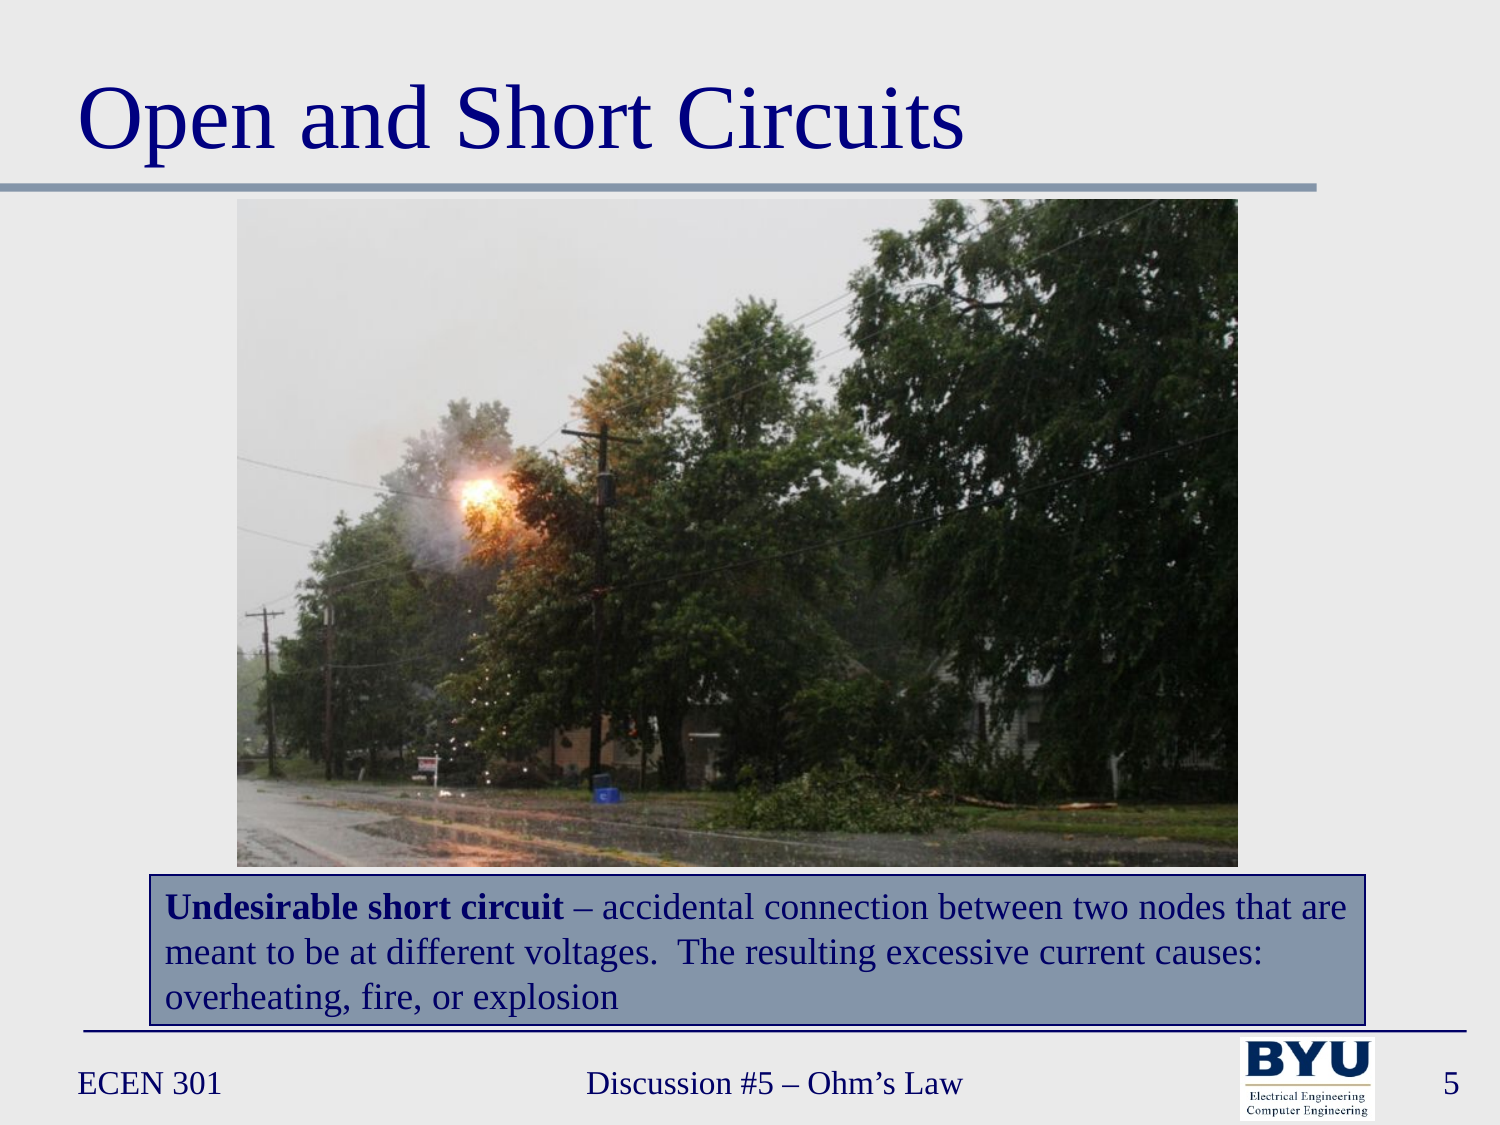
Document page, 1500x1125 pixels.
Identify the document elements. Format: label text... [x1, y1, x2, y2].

slide_number 5 [1162, 1049, 1476, 1113]
picture [1240, 1037, 1375, 1049]
title Open and Short Circuits [62, 24, 1438, 176]
picture [1240, 1113, 1375, 1121]
slide_number ECEN 301 [62, 1049, 388, 1113]
text_box Undesirable short circuit – accidental connection between two nodes that are meant to be at different voltages. The resulting excessive current causes: overheating, fire, or explosion [149, 874, 1366, 1025]
picture [237, 199, 1238, 867]
footer Discussion #5 – Ohm’s Law [487, 1049, 1063, 1113]
